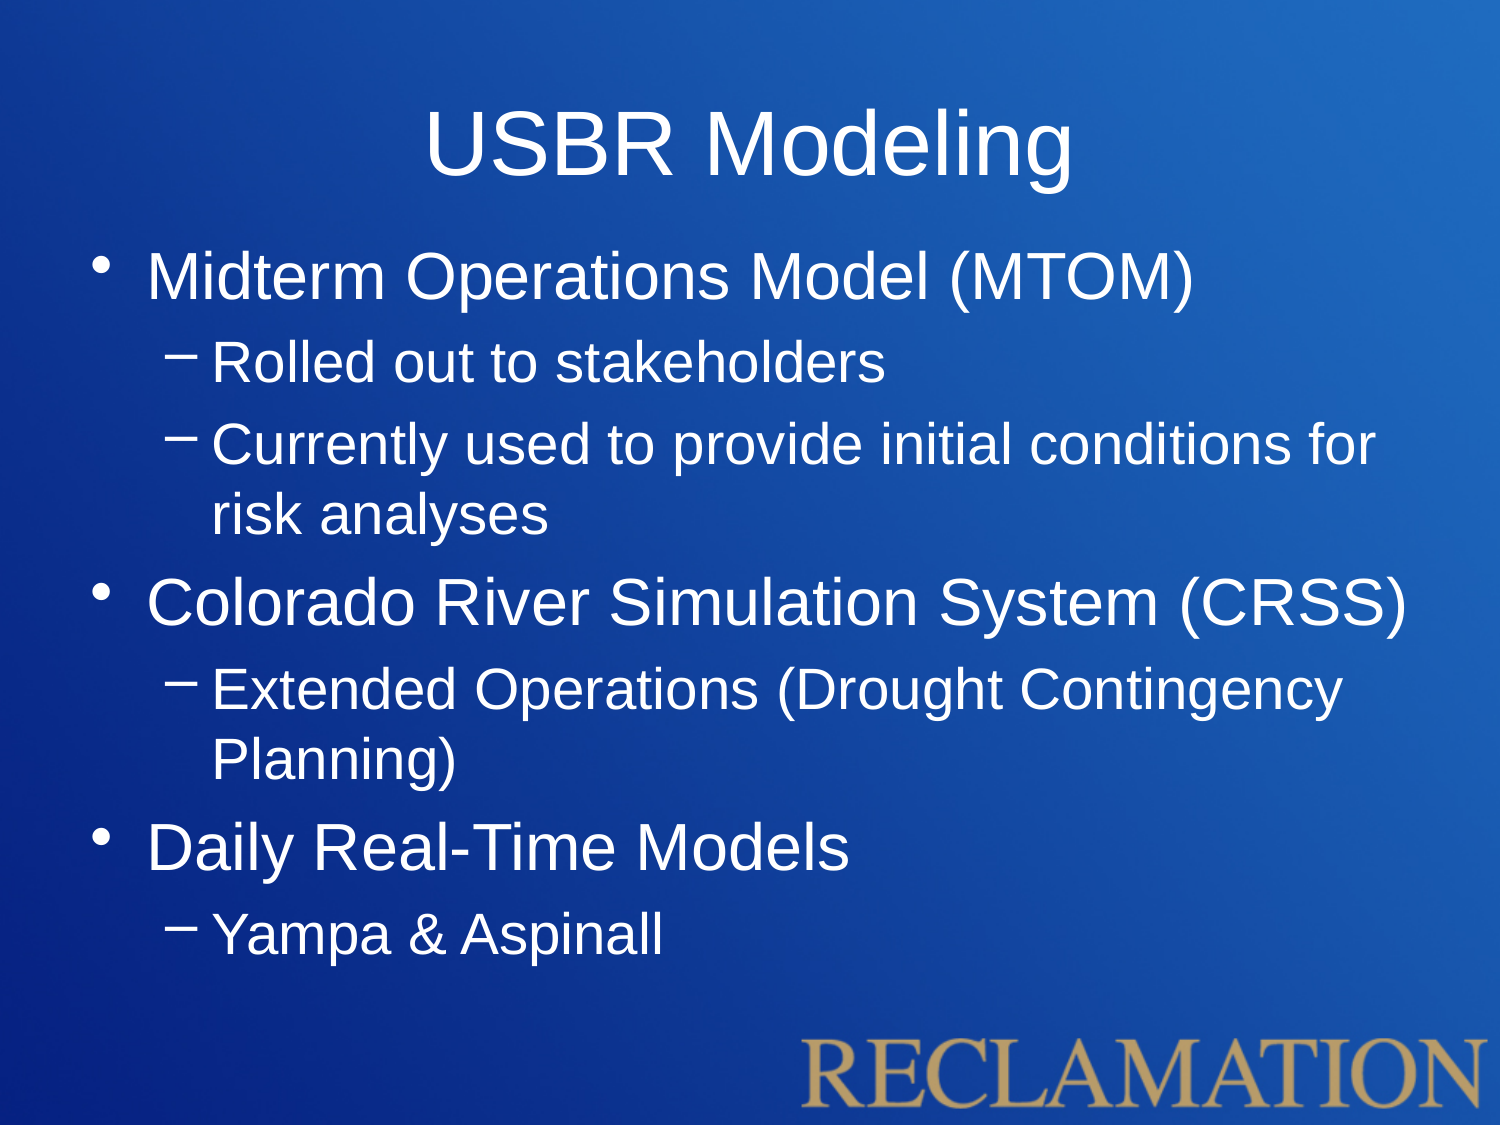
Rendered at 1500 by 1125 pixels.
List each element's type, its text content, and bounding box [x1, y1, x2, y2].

picture [0, 0, 1500, 1125]
list Midterm Operations Model (MTOM) Rolled out to stakeholders Currently used to provide initial conditions for risk analyses Colorado River Simulation System (CRSS) Extended Operations (Drought Contingency Planning) Daily Real-Time Models Yampa & Aspinall [74, 224, 1426, 1006]
title USBR Modeling [74, 44, 1426, 224]
